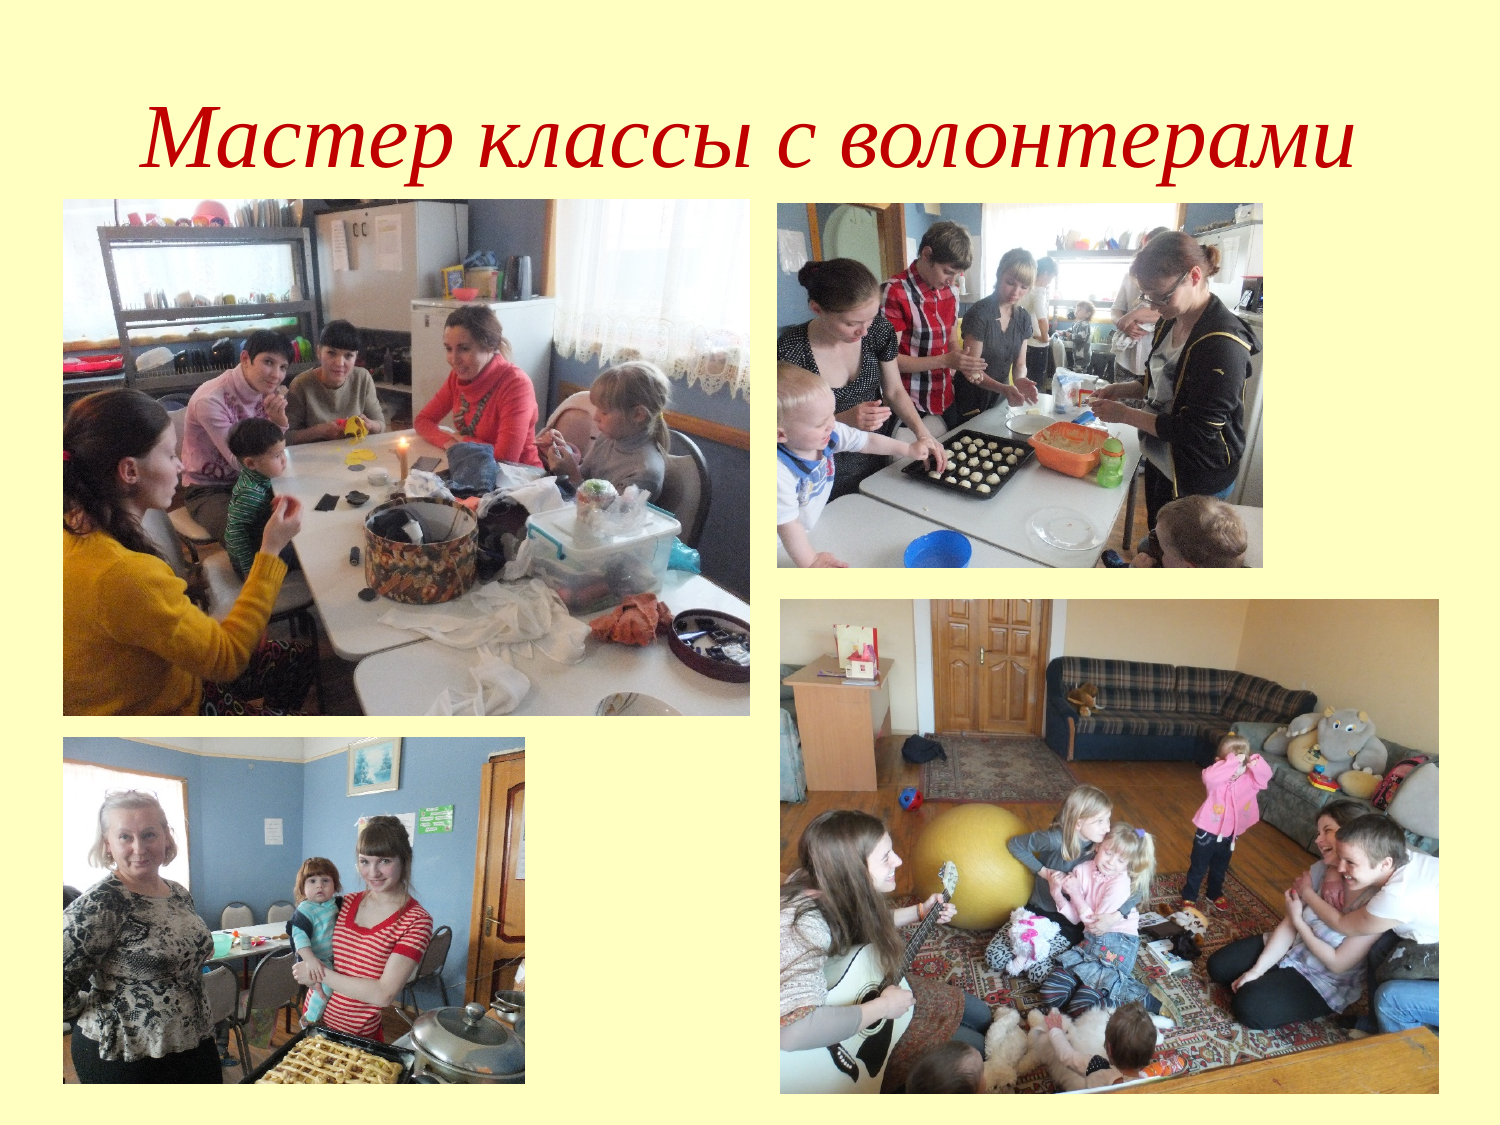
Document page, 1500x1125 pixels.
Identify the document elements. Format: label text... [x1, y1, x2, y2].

title Мастер классы с волонтерами [112, 24, 1388, 238]
picture [62, 737, 526, 1085]
picture [777, 203, 1263, 568]
picture [779, 599, 1439, 1094]
picture [62, 199, 751, 716]
